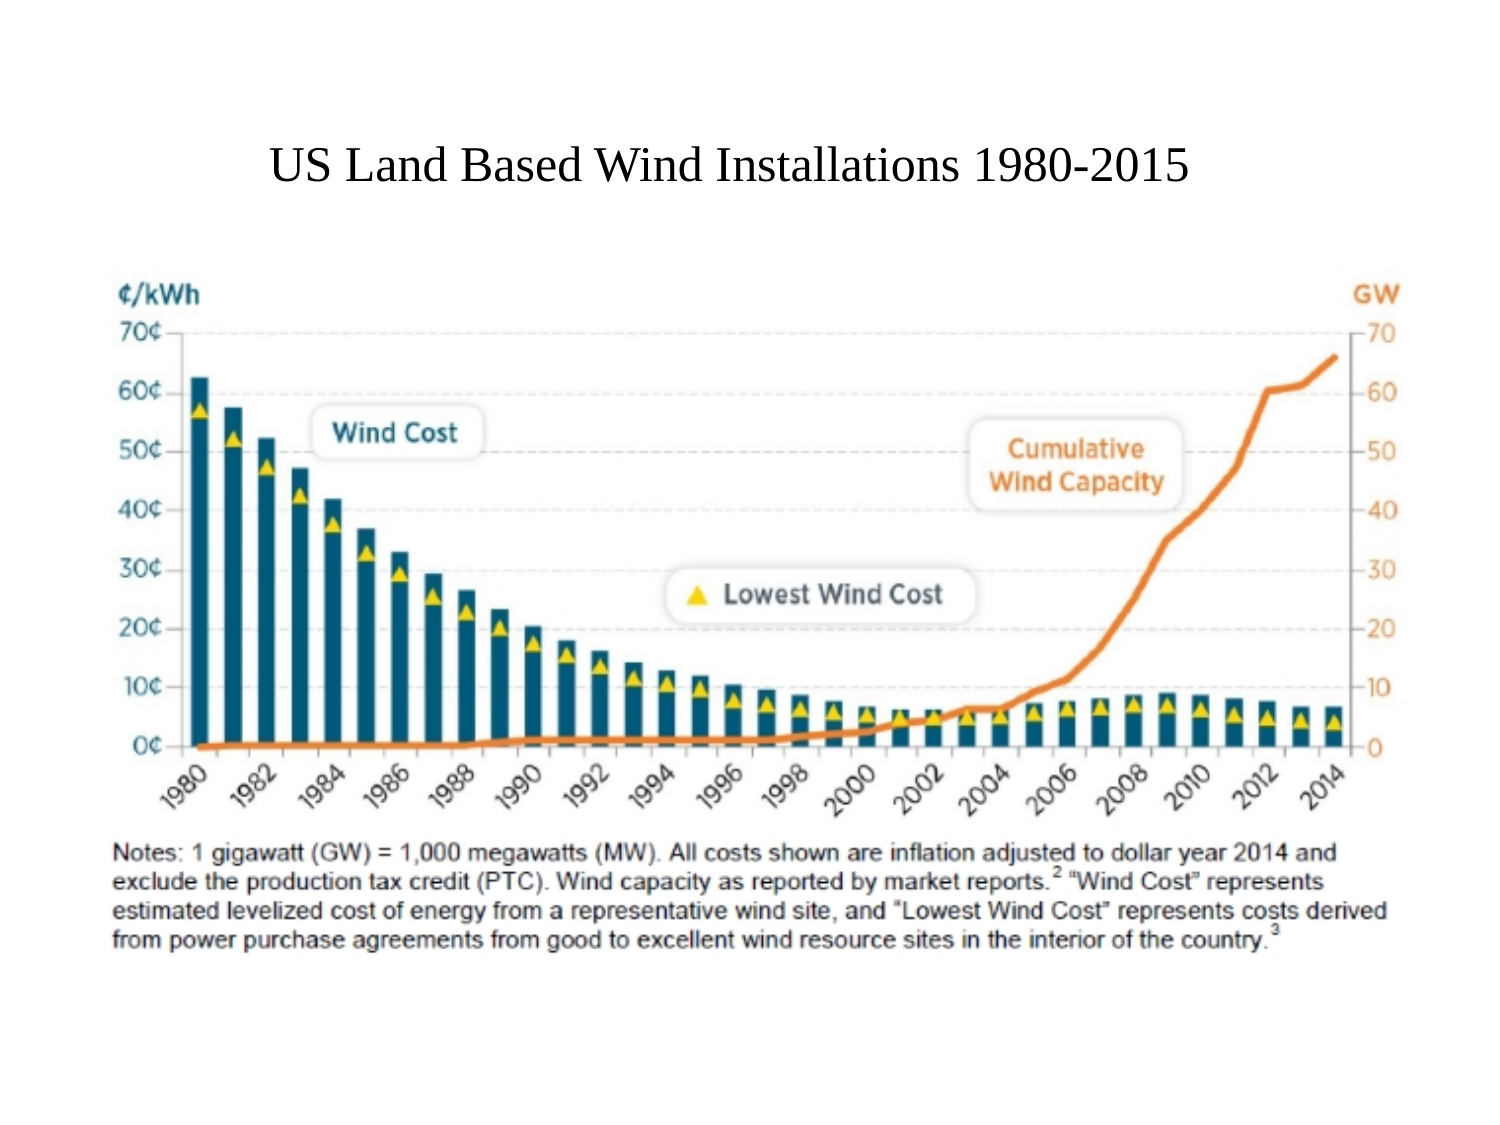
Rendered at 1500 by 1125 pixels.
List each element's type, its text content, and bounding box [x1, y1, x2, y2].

text_box US Land Based Wind Installations 1980-2015 [253, 124, 1206, 200]
picture [93, 262, 1425, 963]
